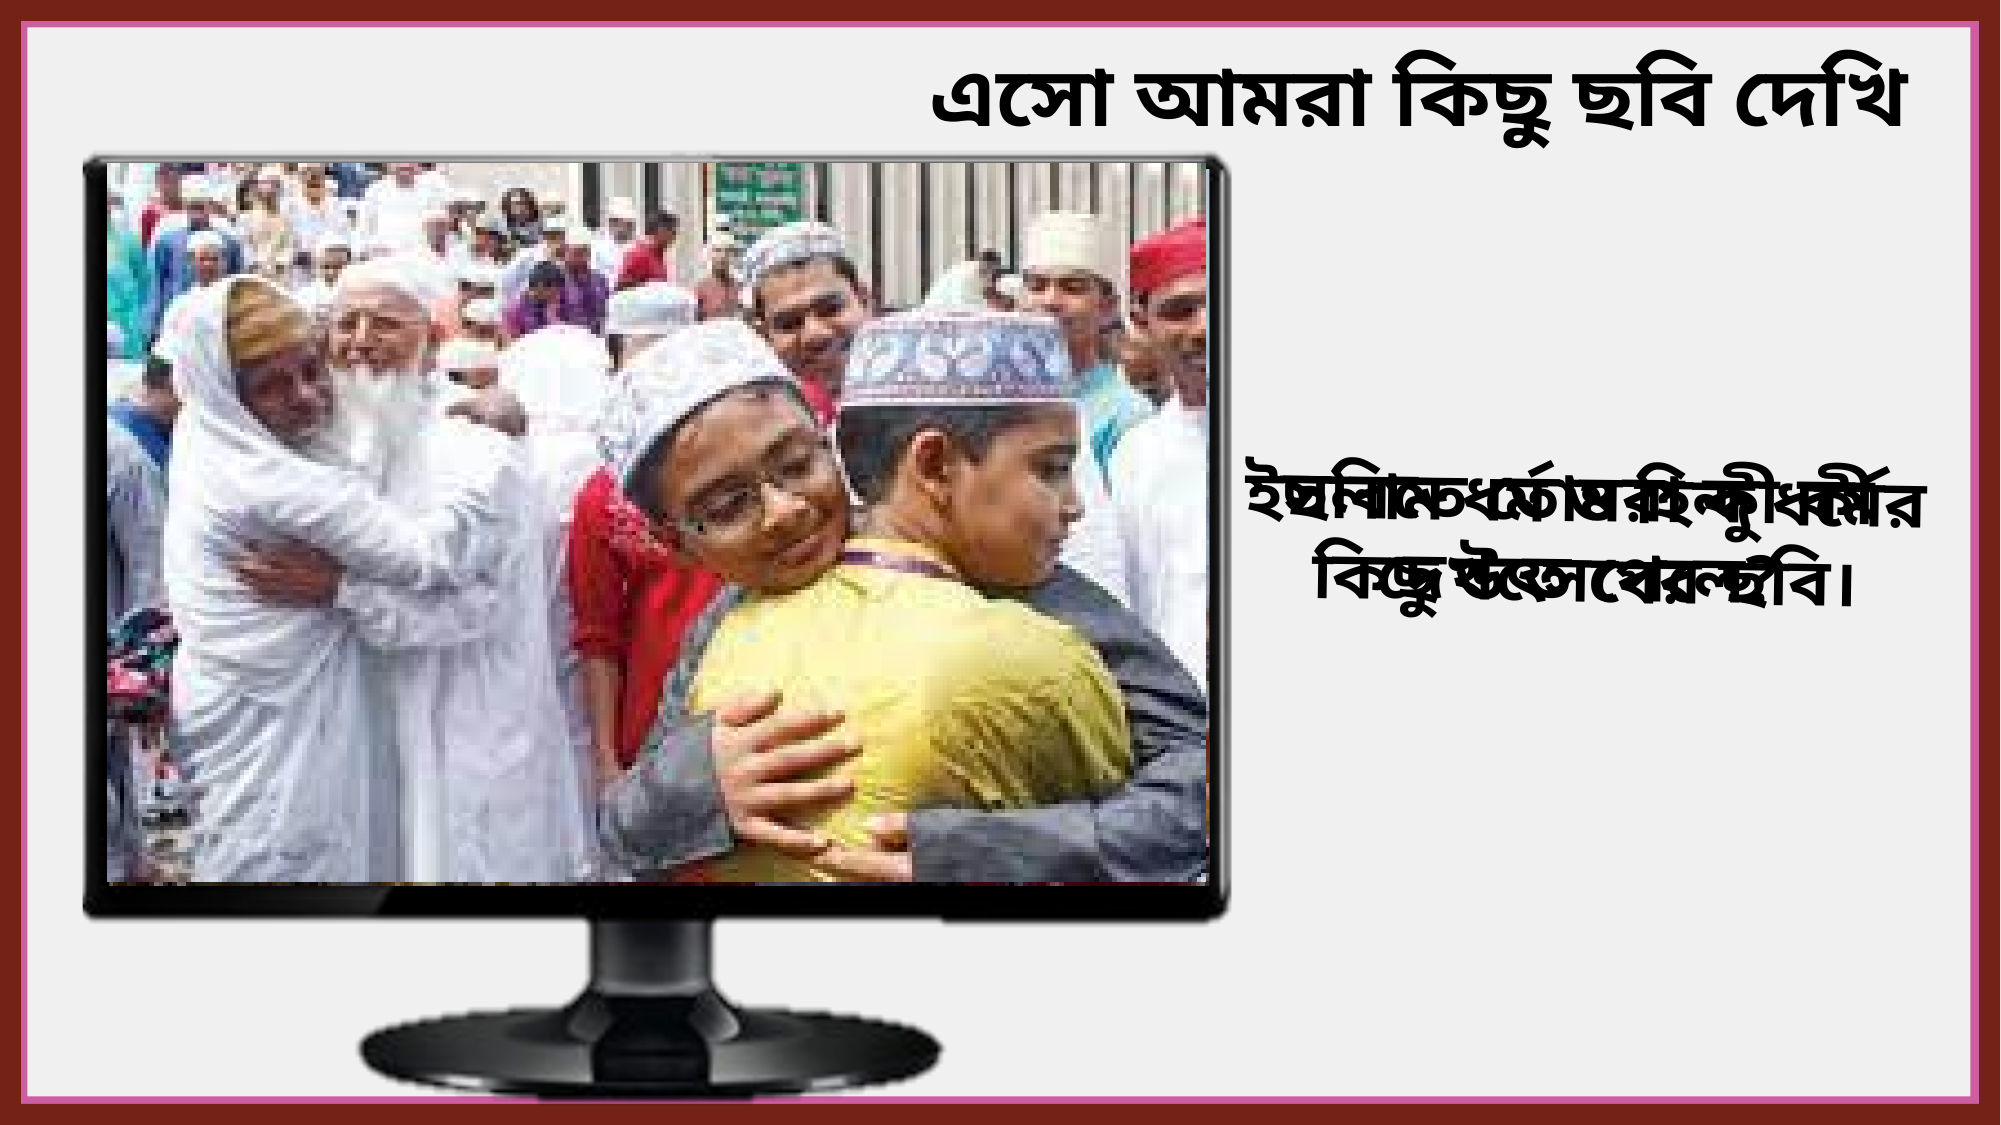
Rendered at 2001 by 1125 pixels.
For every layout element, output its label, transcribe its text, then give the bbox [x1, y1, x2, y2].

text_box ইসলাম ধর্ম ও হিন্দু ধর্মের কিছু উৎসবের ছবি। [1233, 443, 1952, 630]
picture [109, 166, 1208, 883]
text_box এসো আমরা কিছু ছবি দেখি [813, 35, 1981, 151]
text_box ছবিতে তোমরা কী কী দেখতে পেলে? [1407, 445, 1980, 627]
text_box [87, 152, 1229, 1113]
